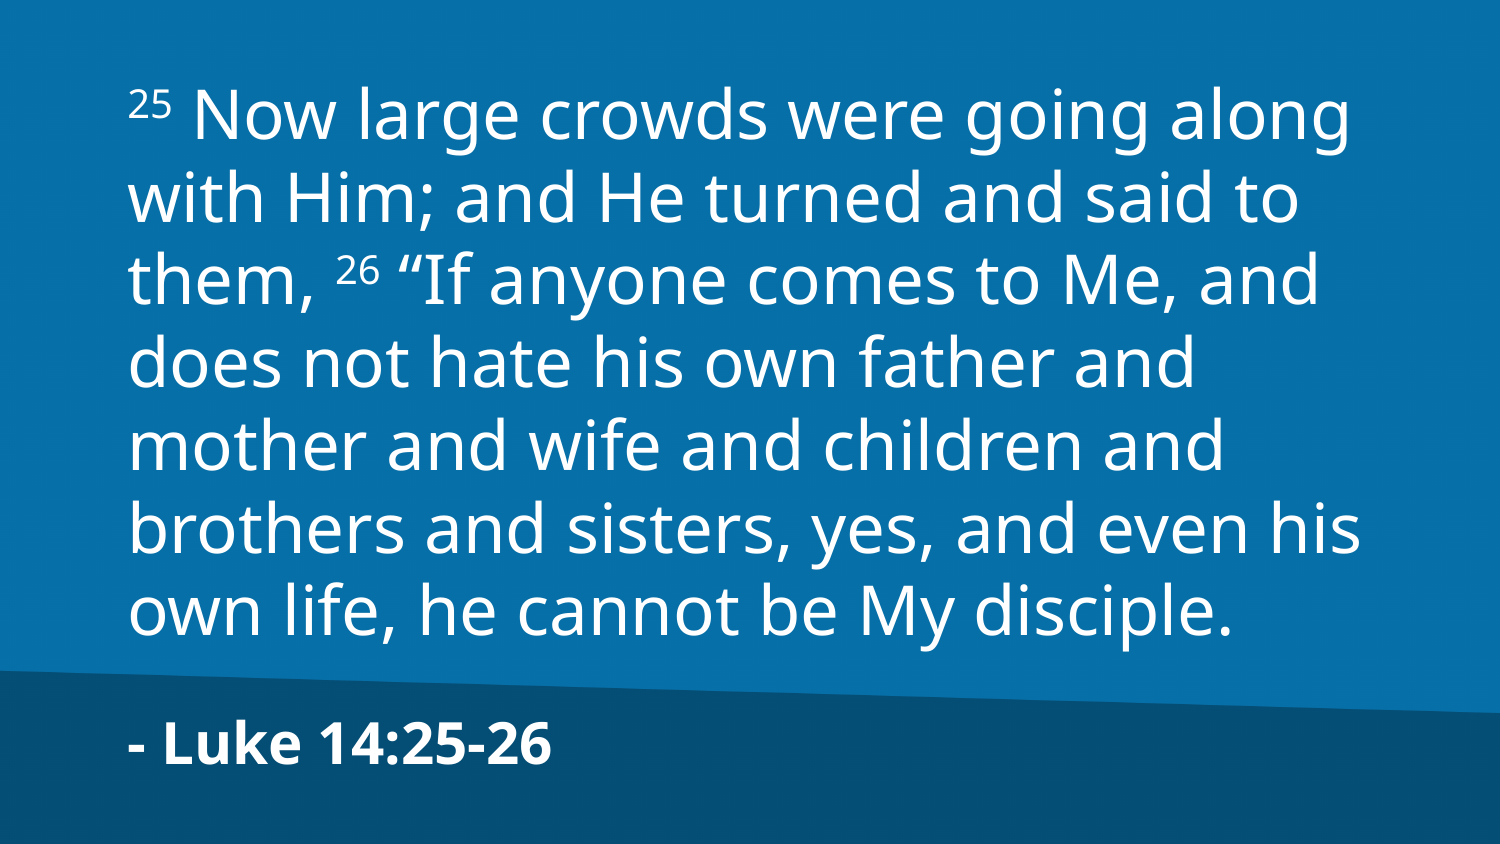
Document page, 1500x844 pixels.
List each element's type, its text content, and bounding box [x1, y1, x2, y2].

list - Luke 14:25-26 [112, 703, 1388, 779]
picture [0, 0, 1500, 712]
list 25 Now large crowds were going along with Him; and He turned and said to them, 26 “If anyone comes to Me, and does not hate his own father and mother and wife and children and brothers and sisters, yes, and even his own life, he cannot be My disciple. [112, 57, 1388, 663]
